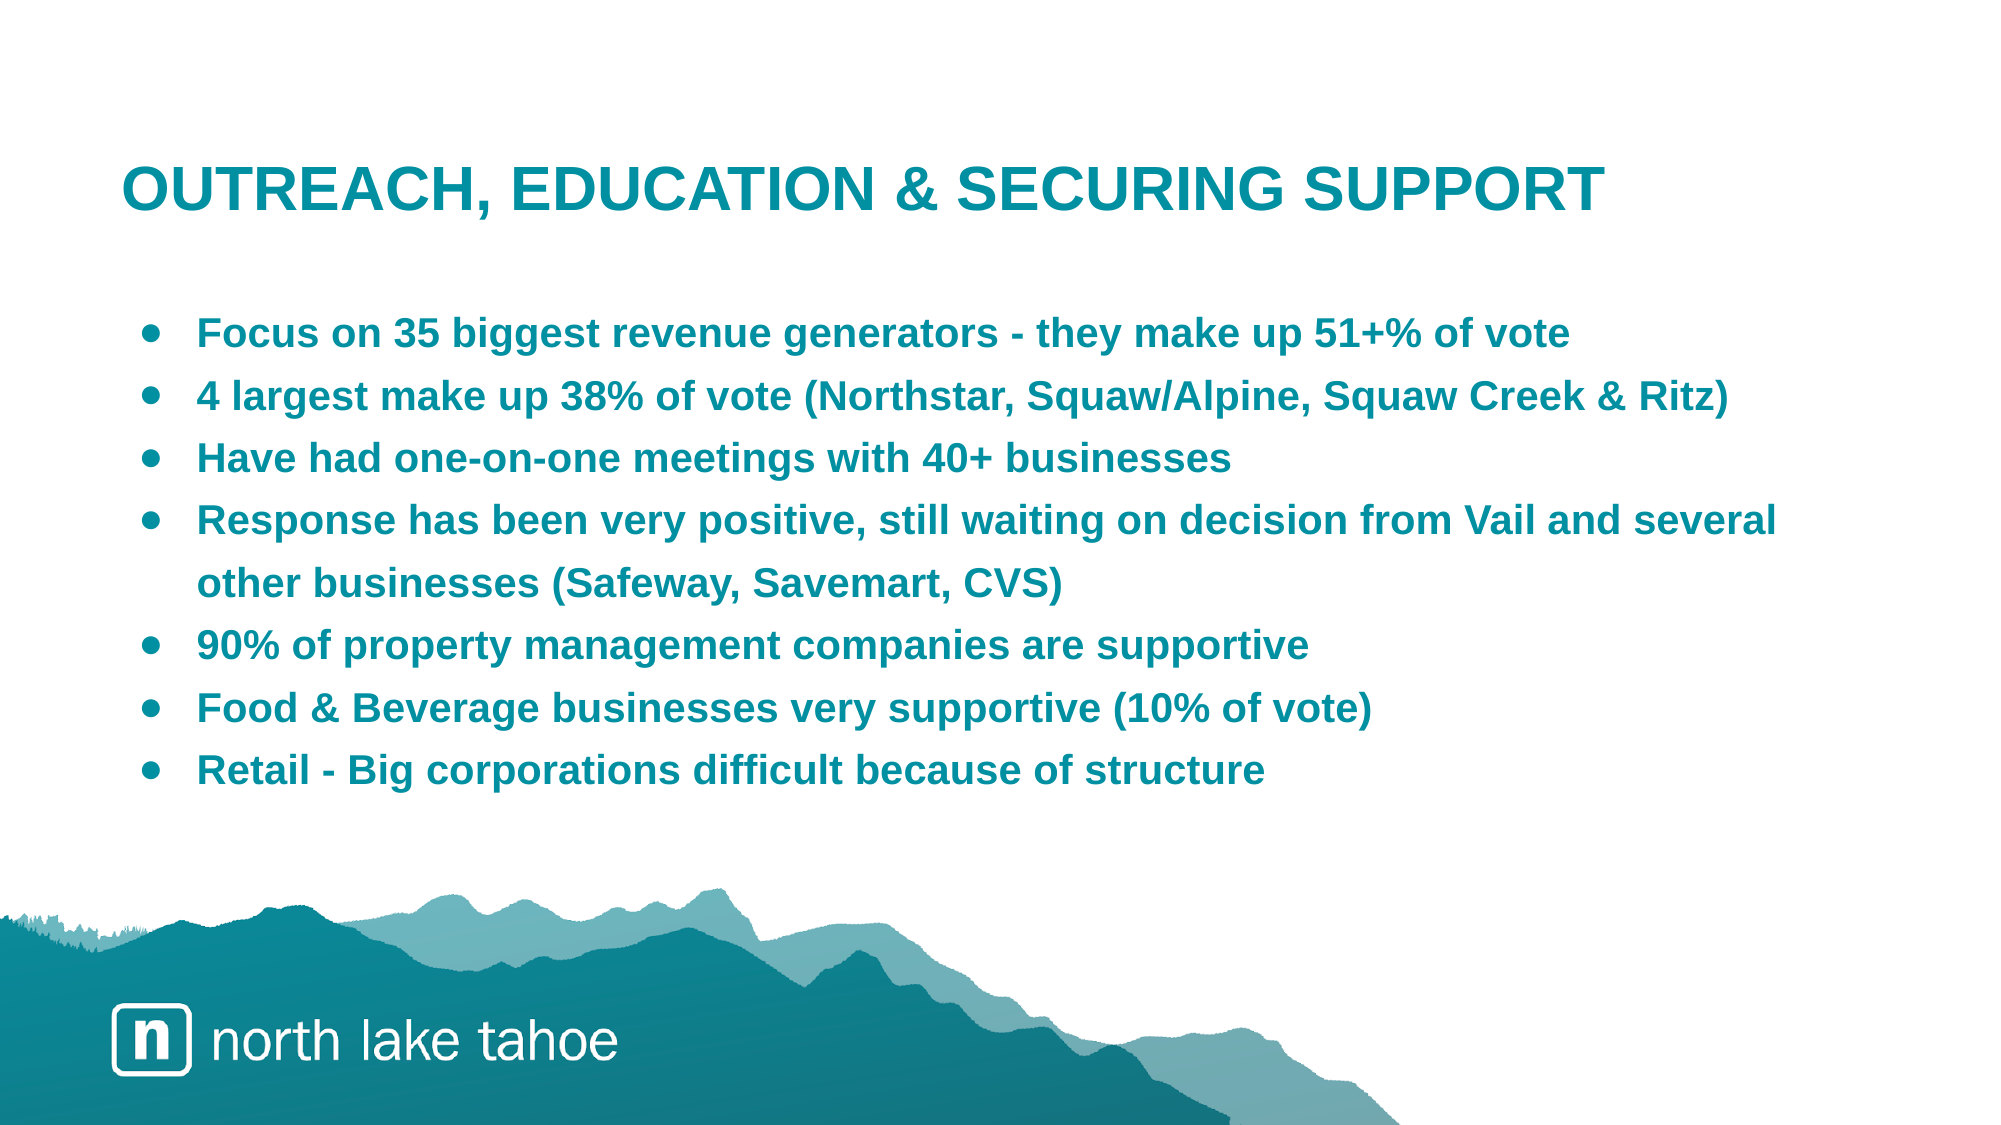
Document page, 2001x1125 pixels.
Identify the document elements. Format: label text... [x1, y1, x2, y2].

picture [0, 0, 2001, 1125]
title OUTREACH, EDUCATION & SECURING SUPPORT [106, 149, 1832, 231]
list Focus on 35 biggest revenue generators - they make up 51+% of vote 4 largest make up 38% of vote (Northstar, Squaw/Alpine, Squaw Creek & Ritz) Have had one-on-one meetings with 40+ businesses Response has been very positive, still waiting on decision from Vail and several other businesses (Safeway, Savemart, CVS) 90% of property management companies are supportive Food & Beverage businesses very supportive (10% of vote) Retail - Big corporations difficult because of structure [106, 285, 1832, 869]
